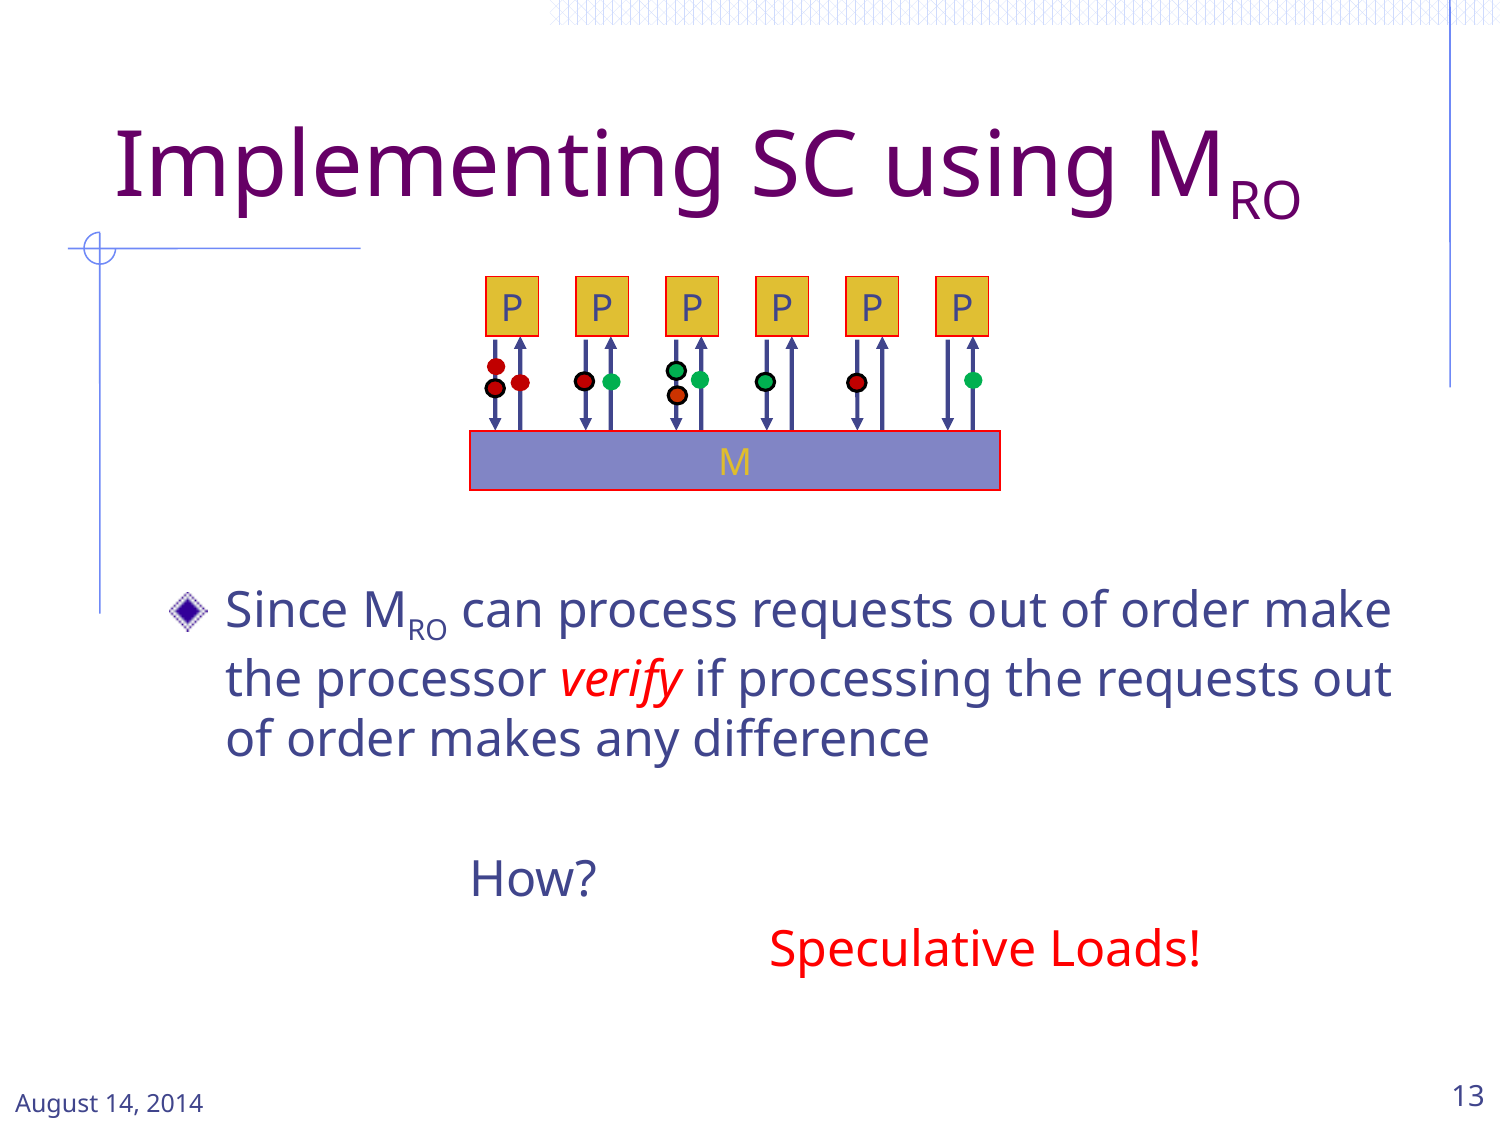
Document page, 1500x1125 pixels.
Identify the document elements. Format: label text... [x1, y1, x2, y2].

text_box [469, 276, 1001, 492]
list Since MRO can process requests out of order make the processor verify if processing the requests out of order makes any difference How? Speculative Loads! [154, 570, 1430, 1051]
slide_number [0, 1049, 313, 1125]
title Implementing SC using MRO [99, 49, 1452, 238]
slide_number 13 [1187, 1049, 1500, 1125]
picture [169, 592, 208, 632]
